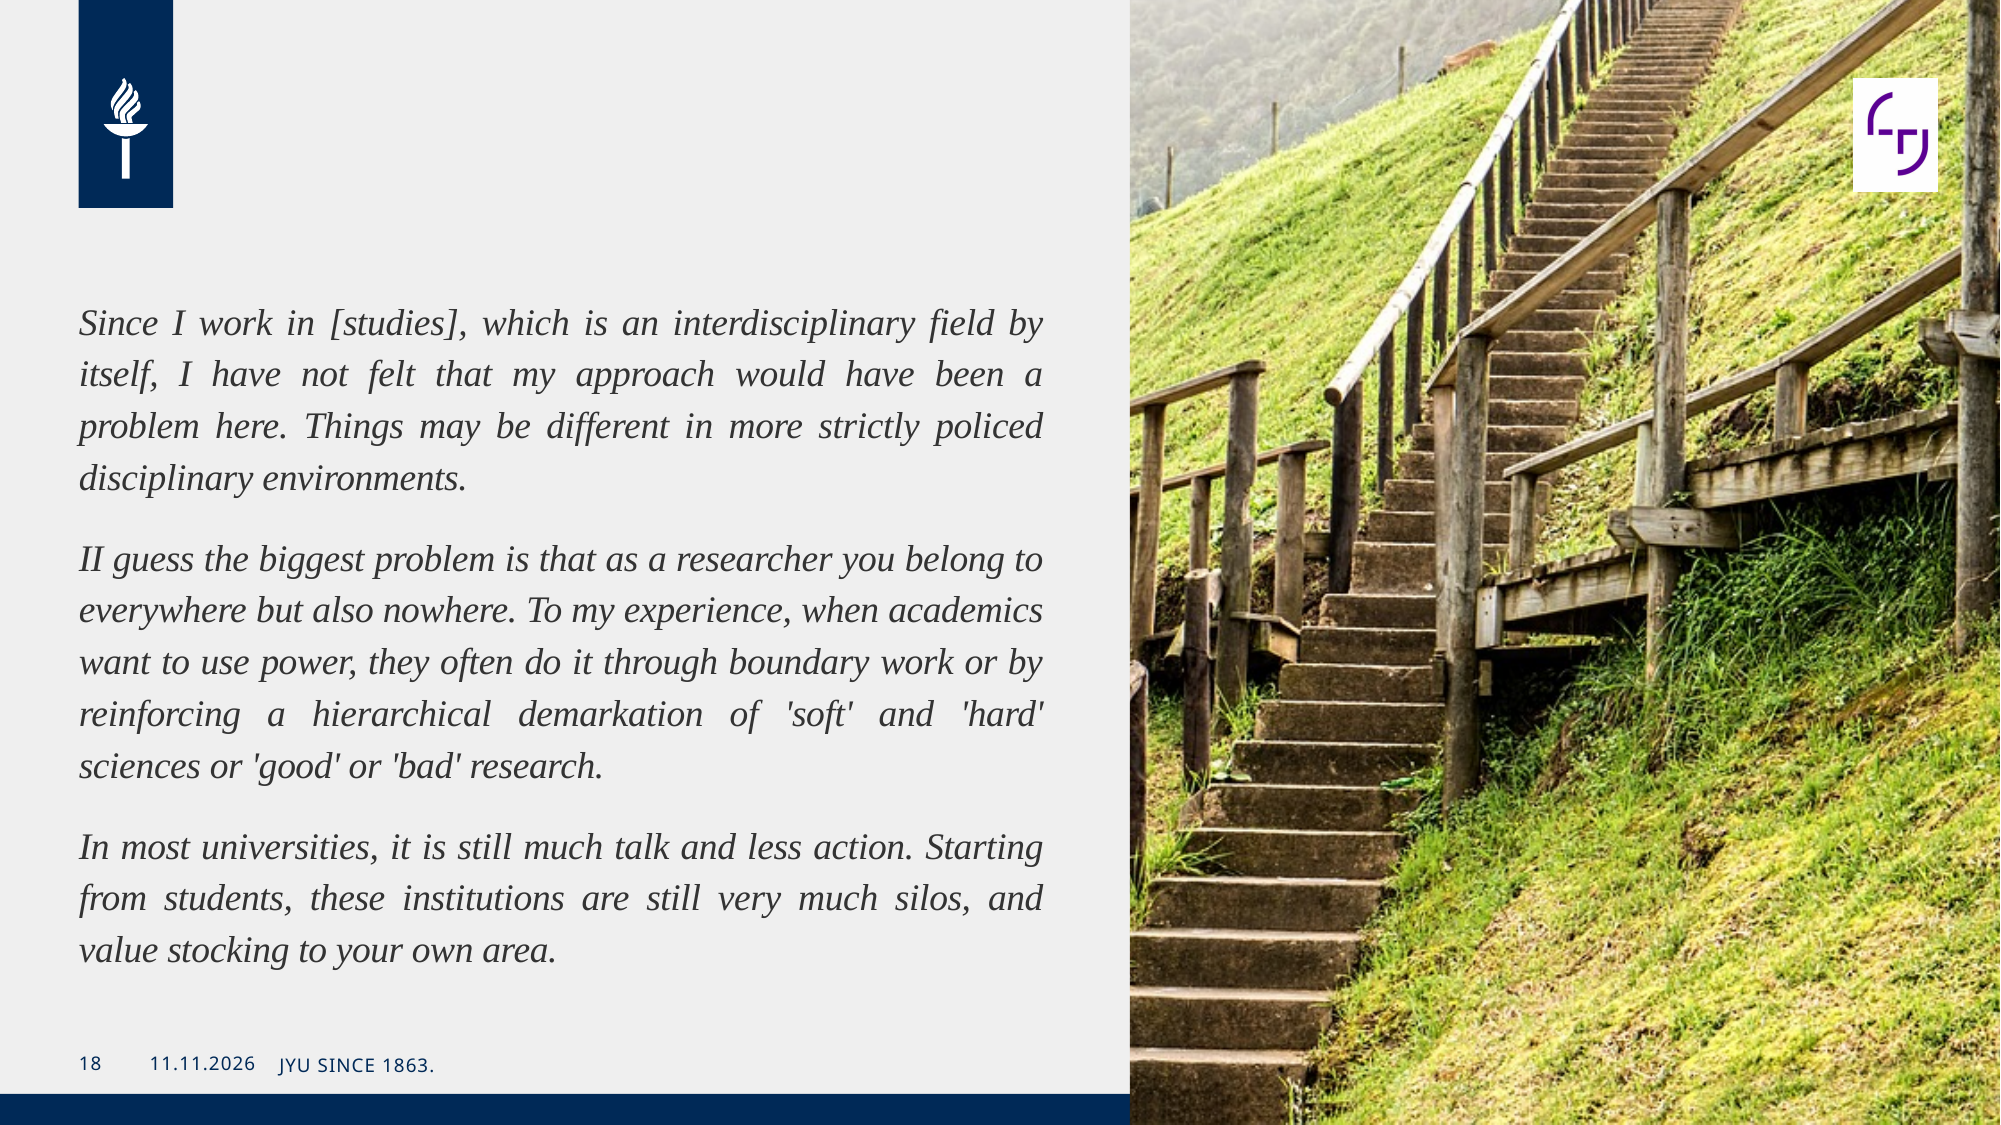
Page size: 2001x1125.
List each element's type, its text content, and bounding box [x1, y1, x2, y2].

list Since I work in [studies], which is an interdisciplinary field by itself, I have not felt that my approach would have been a problem here. Things may be different in more strictly policed disciplinary environments. II guess the biggest problem is that as a researcher you belong to everywhere but also nowhere. To my experience, when academics want to use power, they often do it through boundary work or by reinforcing a hierarchical demarkation of 'soft' and 'hard' sciences or 'good' or 'bad' research. In most universities, it is still much talk and less action. Starting from students, these institutions are still very much silos, and value stocking to your own area. [78, 290, 1044, 1012]
picture [1129, 0, 2000, 1125]
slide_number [150, 1046, 279, 1083]
footer JYU Since 1863. [279, 1046, 1000, 1083]
slide_number 18 [78, 1046, 150, 1083]
